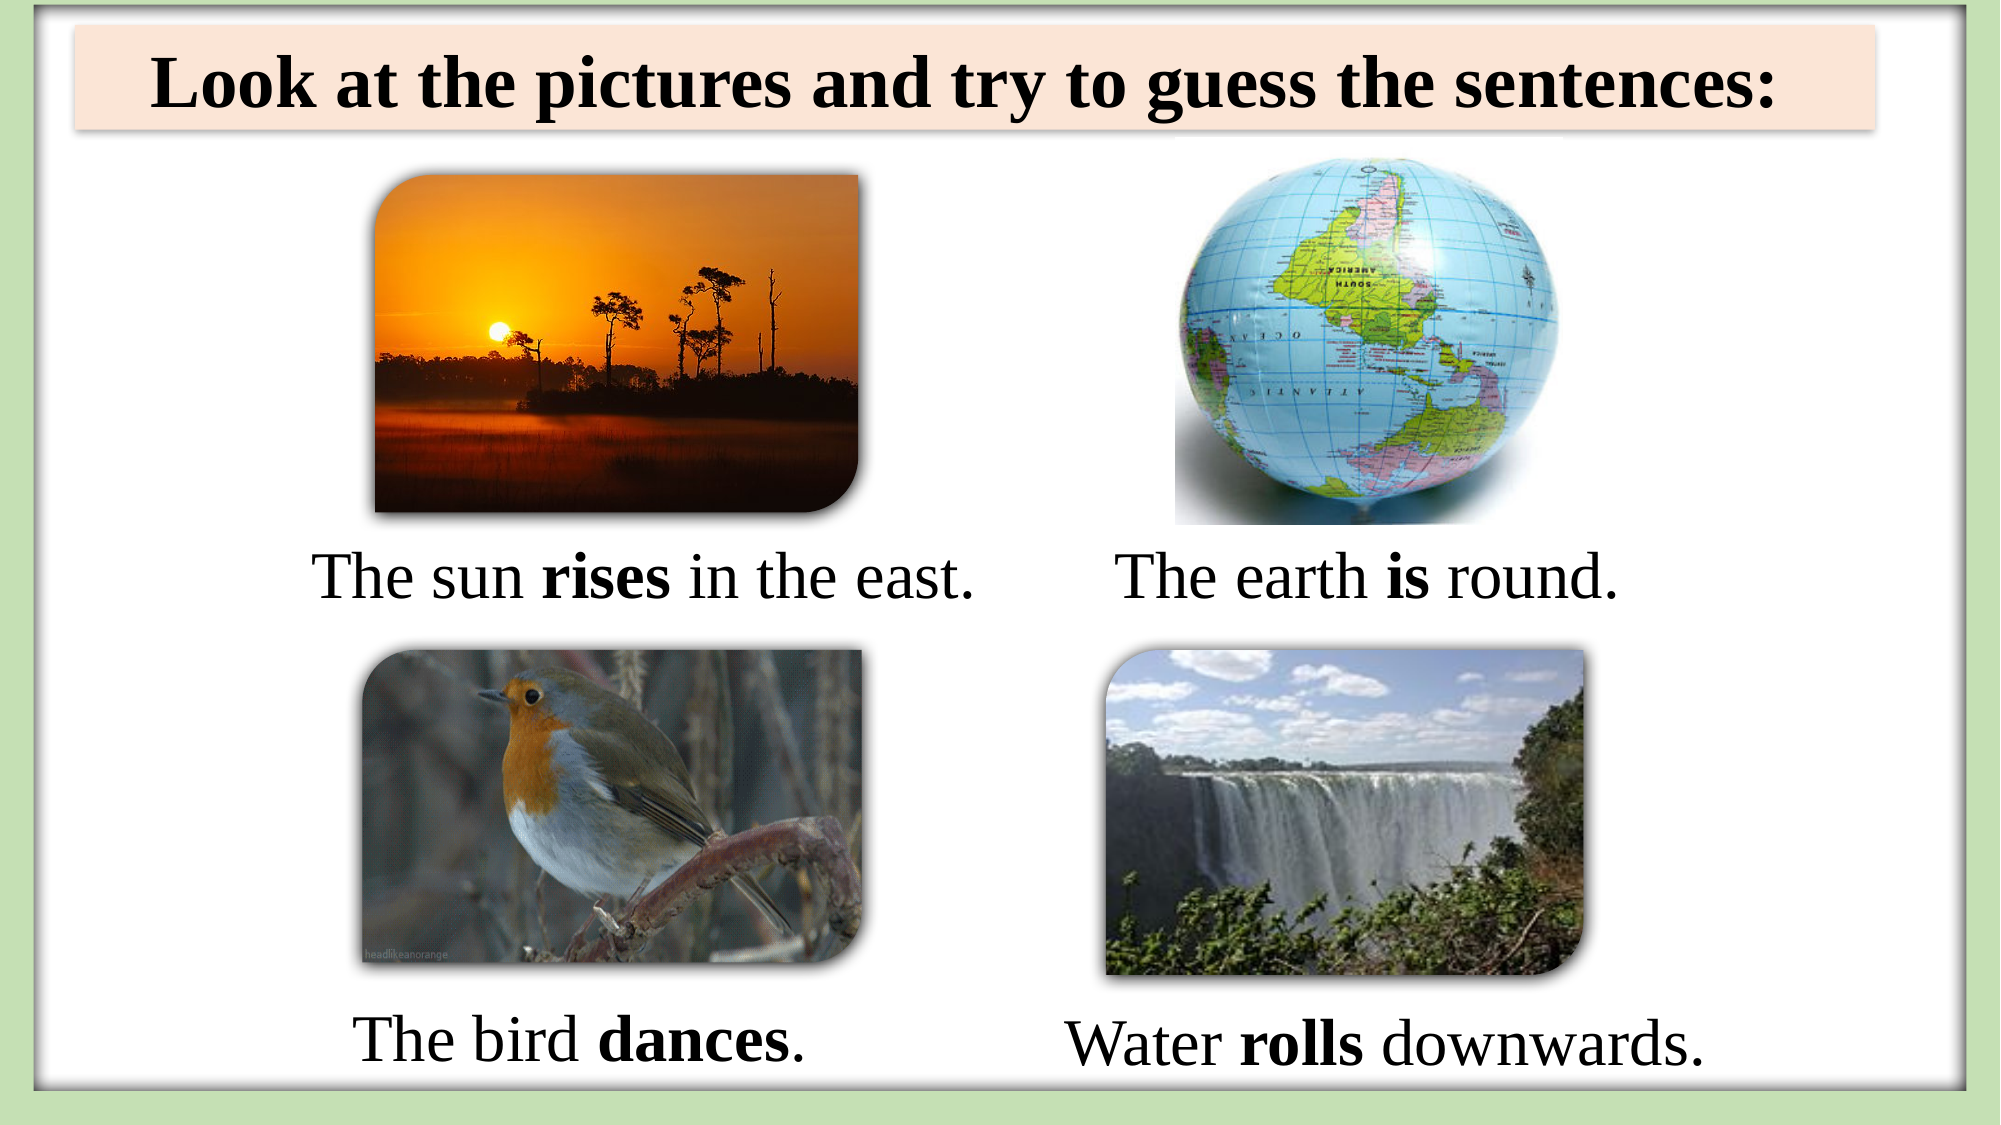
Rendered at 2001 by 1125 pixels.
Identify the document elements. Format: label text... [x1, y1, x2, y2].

picture [374, 174, 859, 513]
text_box The sun rises in the east. [287, 524, 1000, 620]
text_box Look at the pictures and try to guess the sentences: [74, 24, 1875, 130]
text_box The bird dances. [337, 987, 825, 1077]
text_box Water rolls downwards. [1049, 990, 1738, 1077]
text_box The earth is round. [1100, 524, 1738, 620]
picture [1174, 137, 1563, 525]
text_box [0, 0, 2000, 1125]
picture [362, 649, 862, 963]
picture [1105, 649, 1584, 975]
